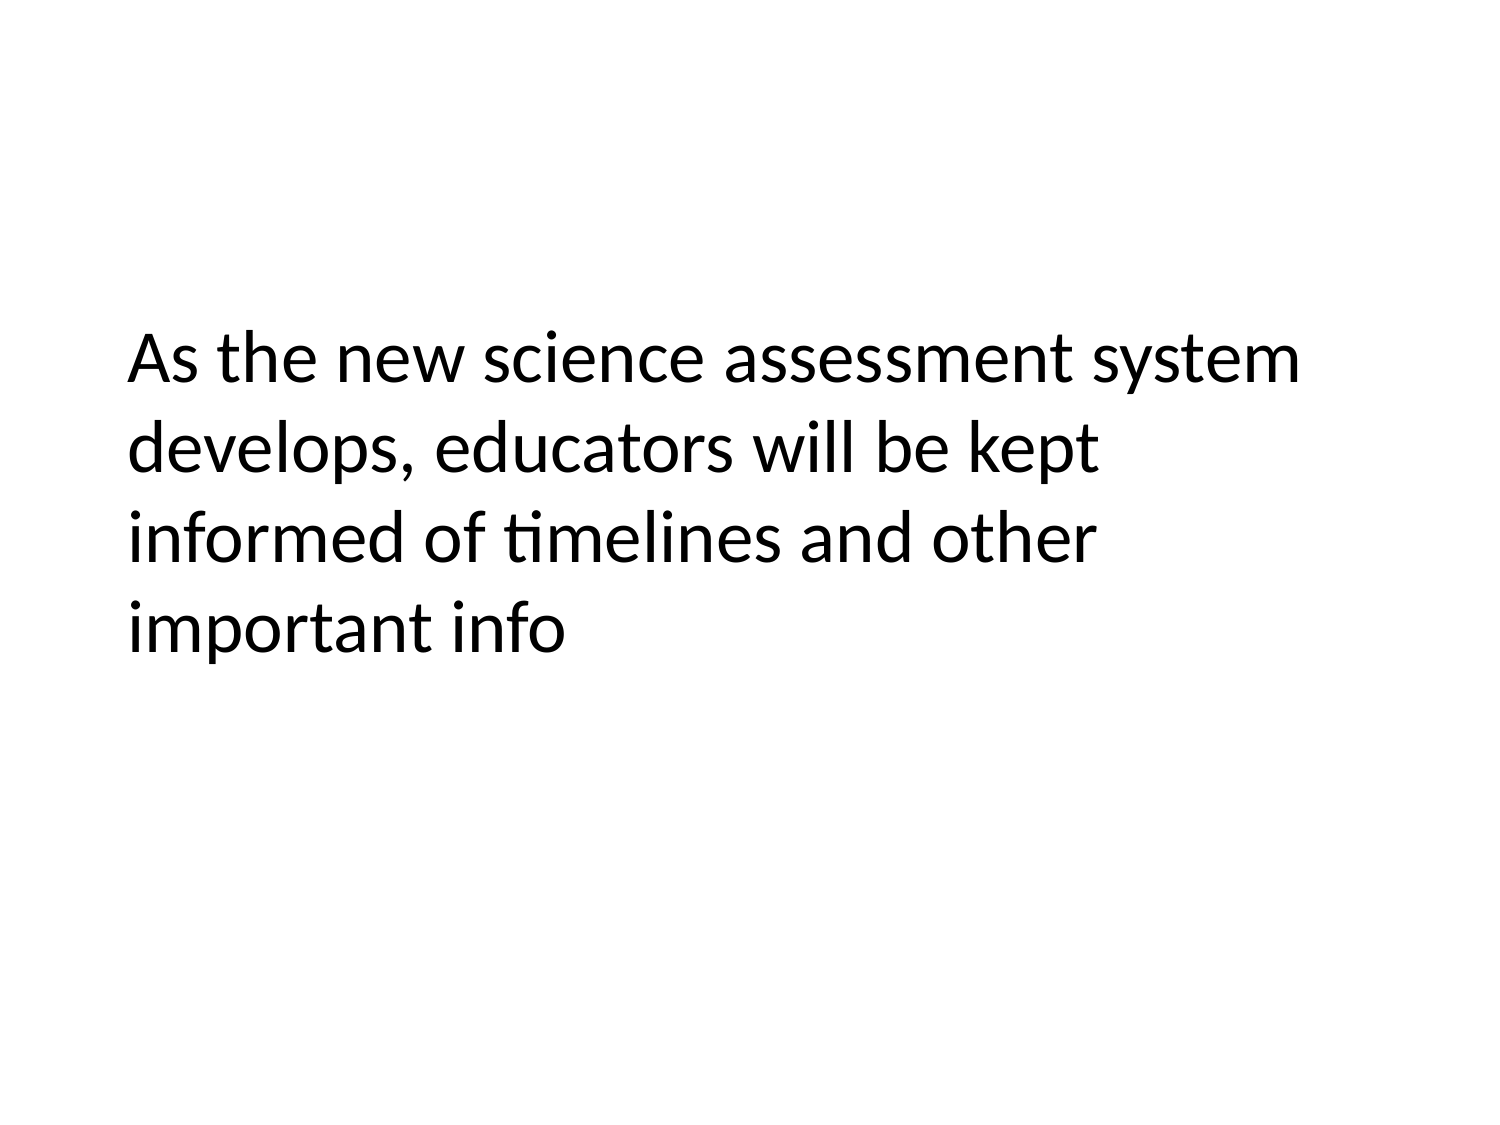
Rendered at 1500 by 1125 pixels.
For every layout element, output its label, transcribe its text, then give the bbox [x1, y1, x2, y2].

text_box As the new science assessment system develops, educators will be kept informed of timelines and other important info [112, 299, 1363, 675]
